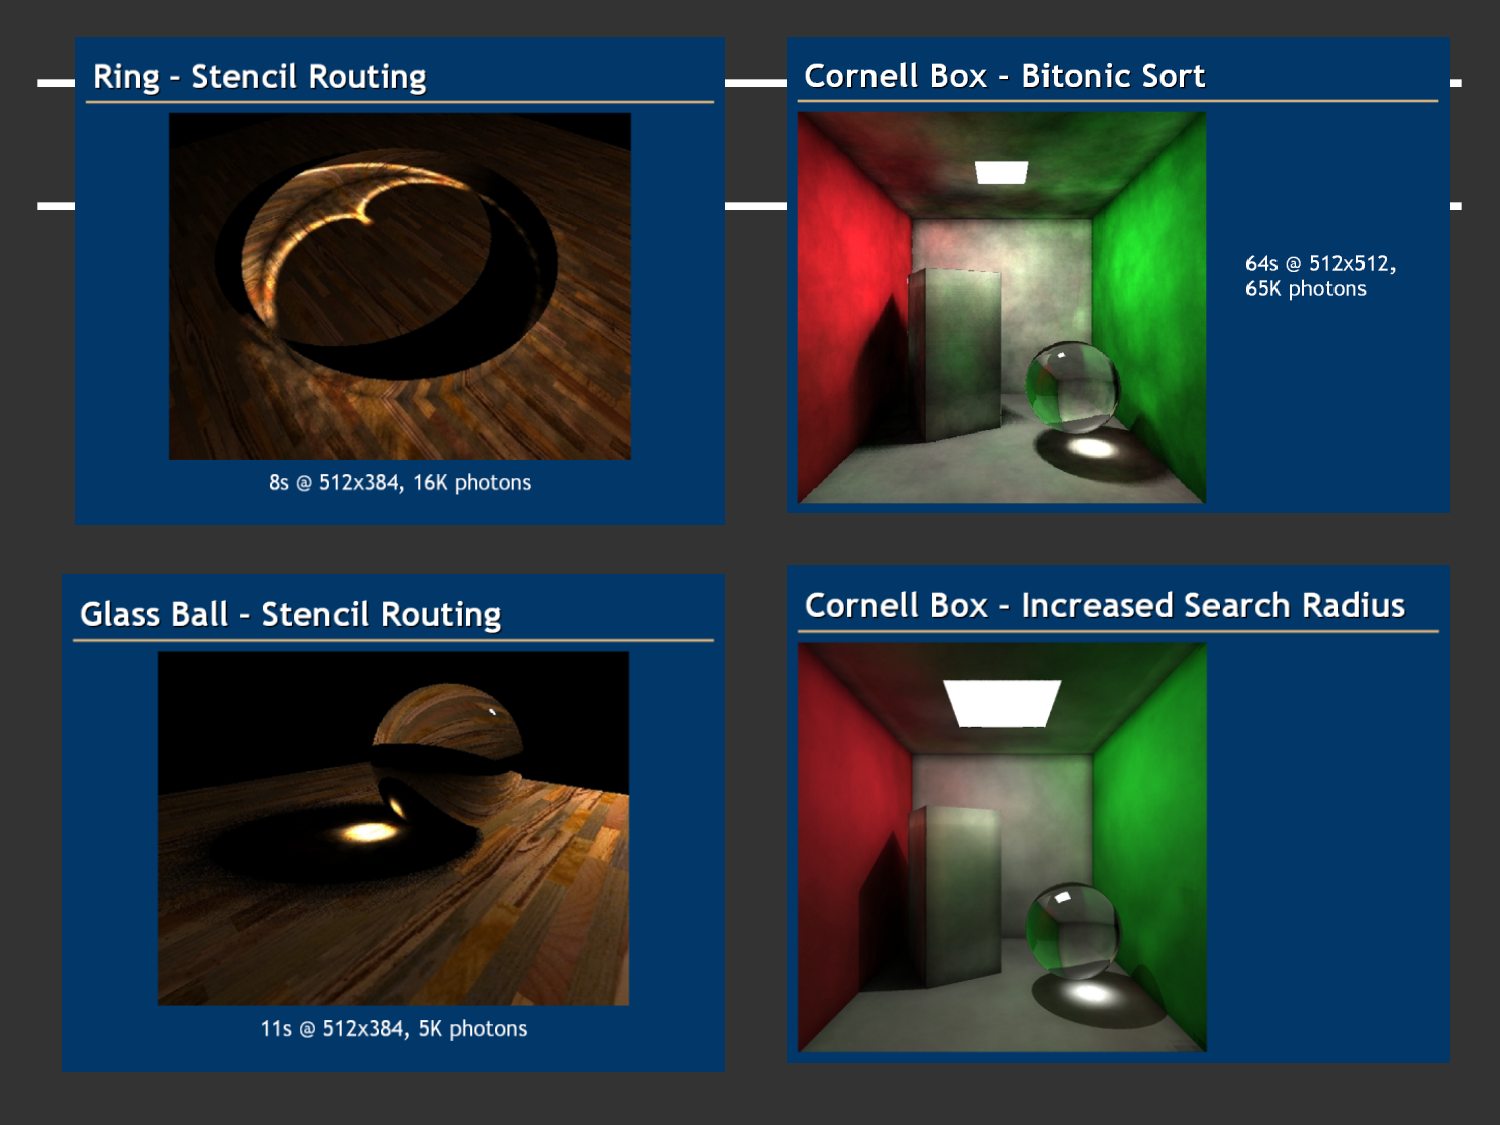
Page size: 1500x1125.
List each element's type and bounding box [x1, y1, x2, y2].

picture [787, 37, 1451, 513]
picture [787, 565, 1451, 1063]
picture [74, 37, 726, 526]
picture [62, 574, 726, 1073]
